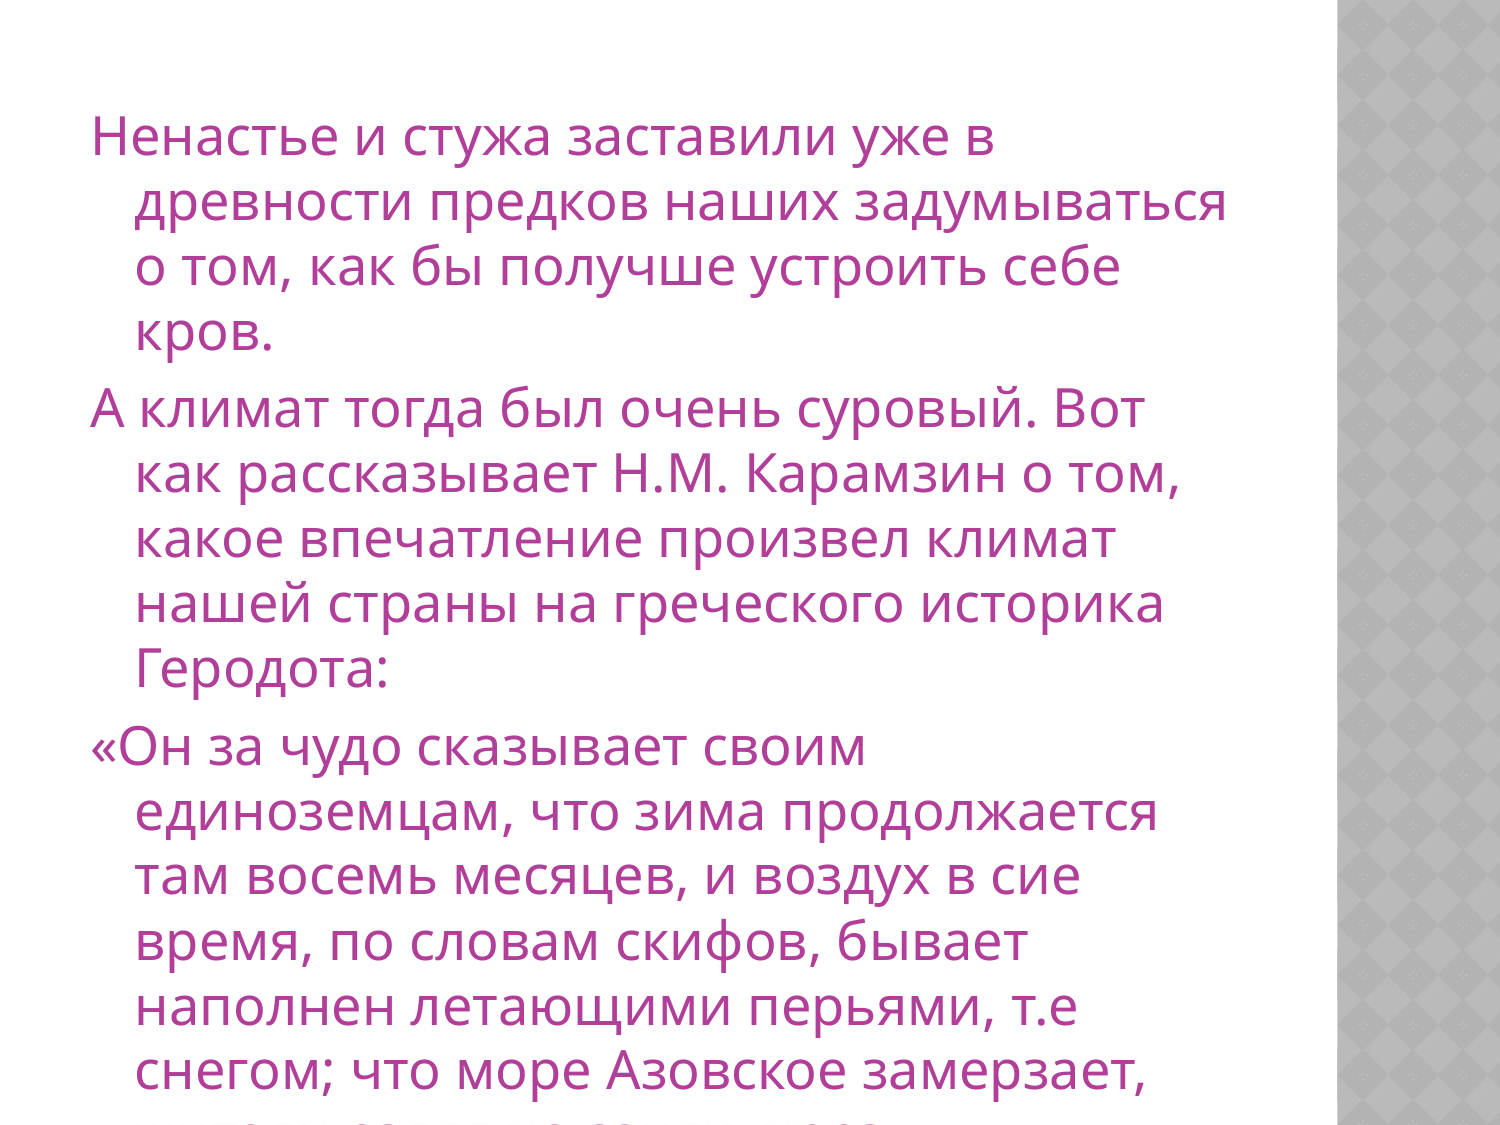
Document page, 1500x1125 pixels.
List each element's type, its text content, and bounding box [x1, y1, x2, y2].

list Ненастье и стужа заставили уже в древности предков наших задумываться о том, как бы получше устроить себе кров. А климат тогда был очень суровый. Вот как рассказывает Н.М. Карамзин о том, какое впечатление произвел климат нашей страны на греческого историка Геродота: «Он за чудо сказывает своим единоземцам, что зима продолжается там восемь месяцев, и воздух в сие время, по словам скифов, бывает наполнен летающими перьями, т.е снегом; что море Азовское замерзает, жители ездят на санях, чрез неподвижную глубину его». [74, 93, 1263, 1060]
